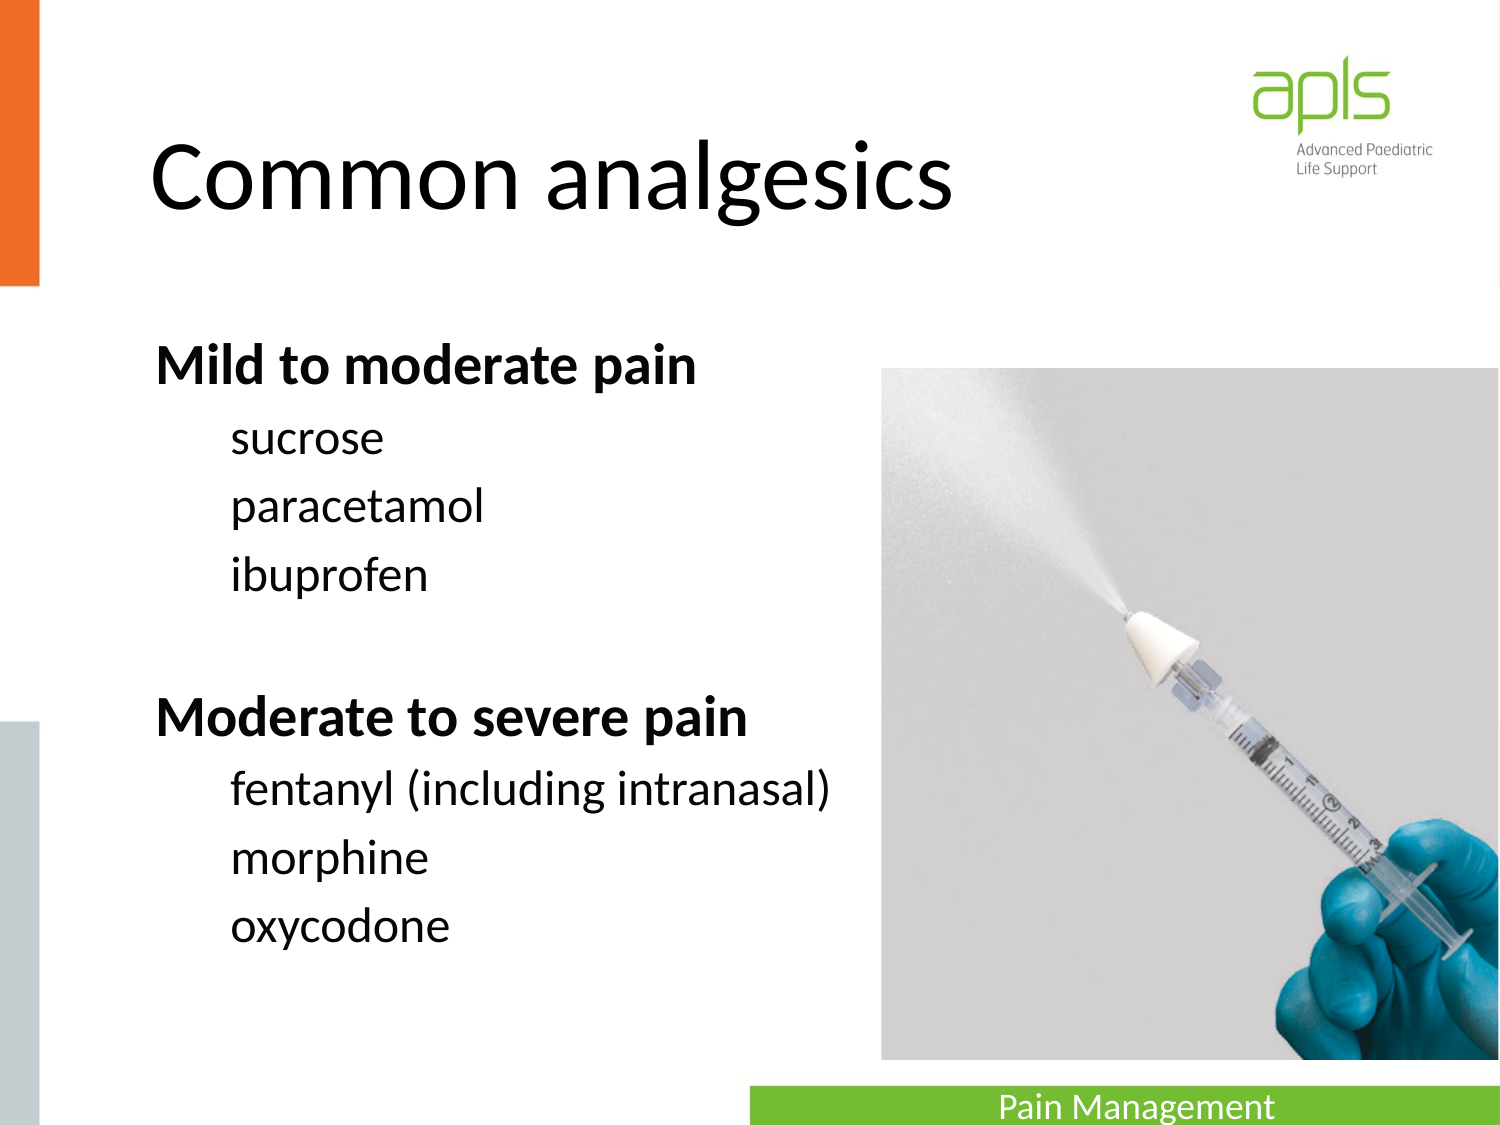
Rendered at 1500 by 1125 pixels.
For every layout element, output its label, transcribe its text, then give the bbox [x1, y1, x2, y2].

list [881, 368, 1499, 1061]
title Common analgesics [135, 60, 1237, 279]
picture [1163, 1118, 1173, 1123]
list Mild to moderate pain sucrose paracetamol ibuprofen Moderate to severe pain fentanyl (including intranasal) morphine oxycodone [140, 302, 944, 1062]
picture [0, 0, 1500, 1125]
picture [1164, 1103, 1171, 1110]
